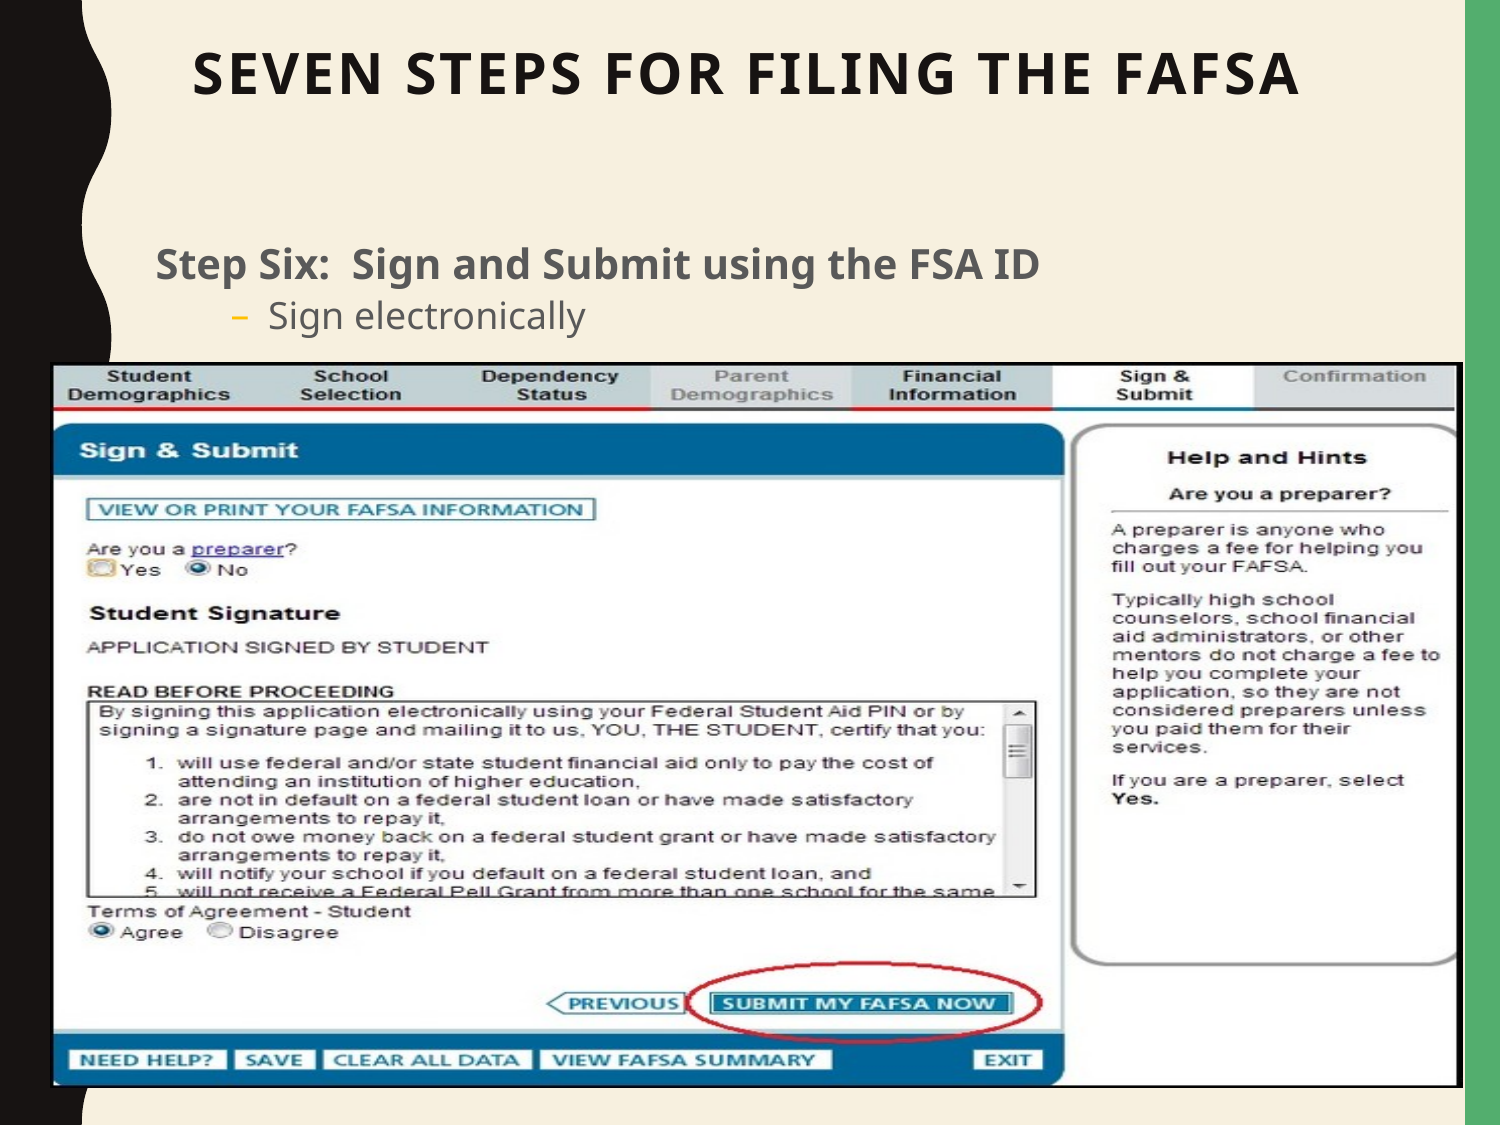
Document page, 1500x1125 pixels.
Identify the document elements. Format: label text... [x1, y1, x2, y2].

title Seven Steps for Filing the FAFSA [140, 37, 1356, 188]
list Step Six: Sign and Submit using the FSA ID Sign electronically [140, 224, 1356, 362]
picture [49, 362, 1463, 1088]
